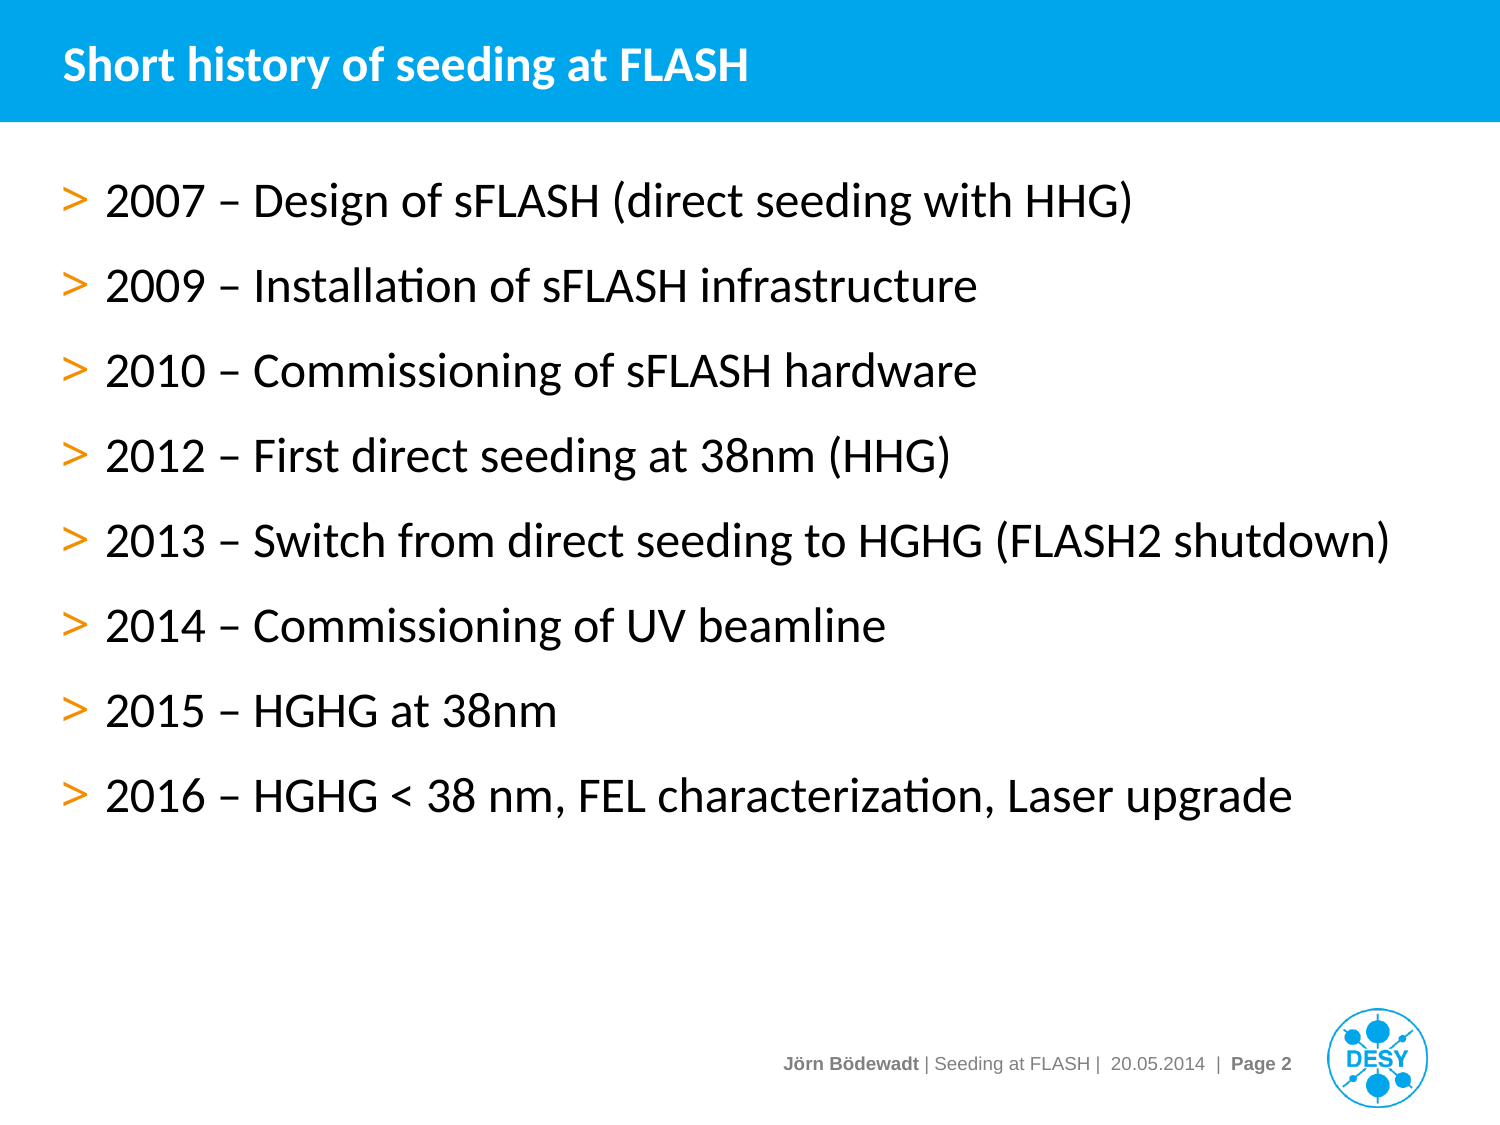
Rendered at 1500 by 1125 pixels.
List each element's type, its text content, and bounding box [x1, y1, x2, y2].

picture [1330, 1011, 1426, 1106]
picture [1391, 1071, 1428, 1108]
picture [1327, 1068, 1365, 1108]
list 2007 – Design of sFLASH (direct seeding with HHG) 2009 – Installation of sFLASH infrastructure 2010 – Commissioning of sFLASH hardware 2012 – First direct seeding at 38nm (HHG) 2013 – Switch from direct seeding to HGHG (FLASH2 shutdown) 2014 – Commissioning of UV beamline 2015 – HGHG at 38nm 2016 – HGHG < 38 nm, FEL characterization, Laser upgrade [46, 160, 1444, 947]
picture [1387, 1008, 1428, 1046]
picture [1327, 1008, 1368, 1049]
title Short history of seeding at FLASH [47, 16, 1446, 107]
